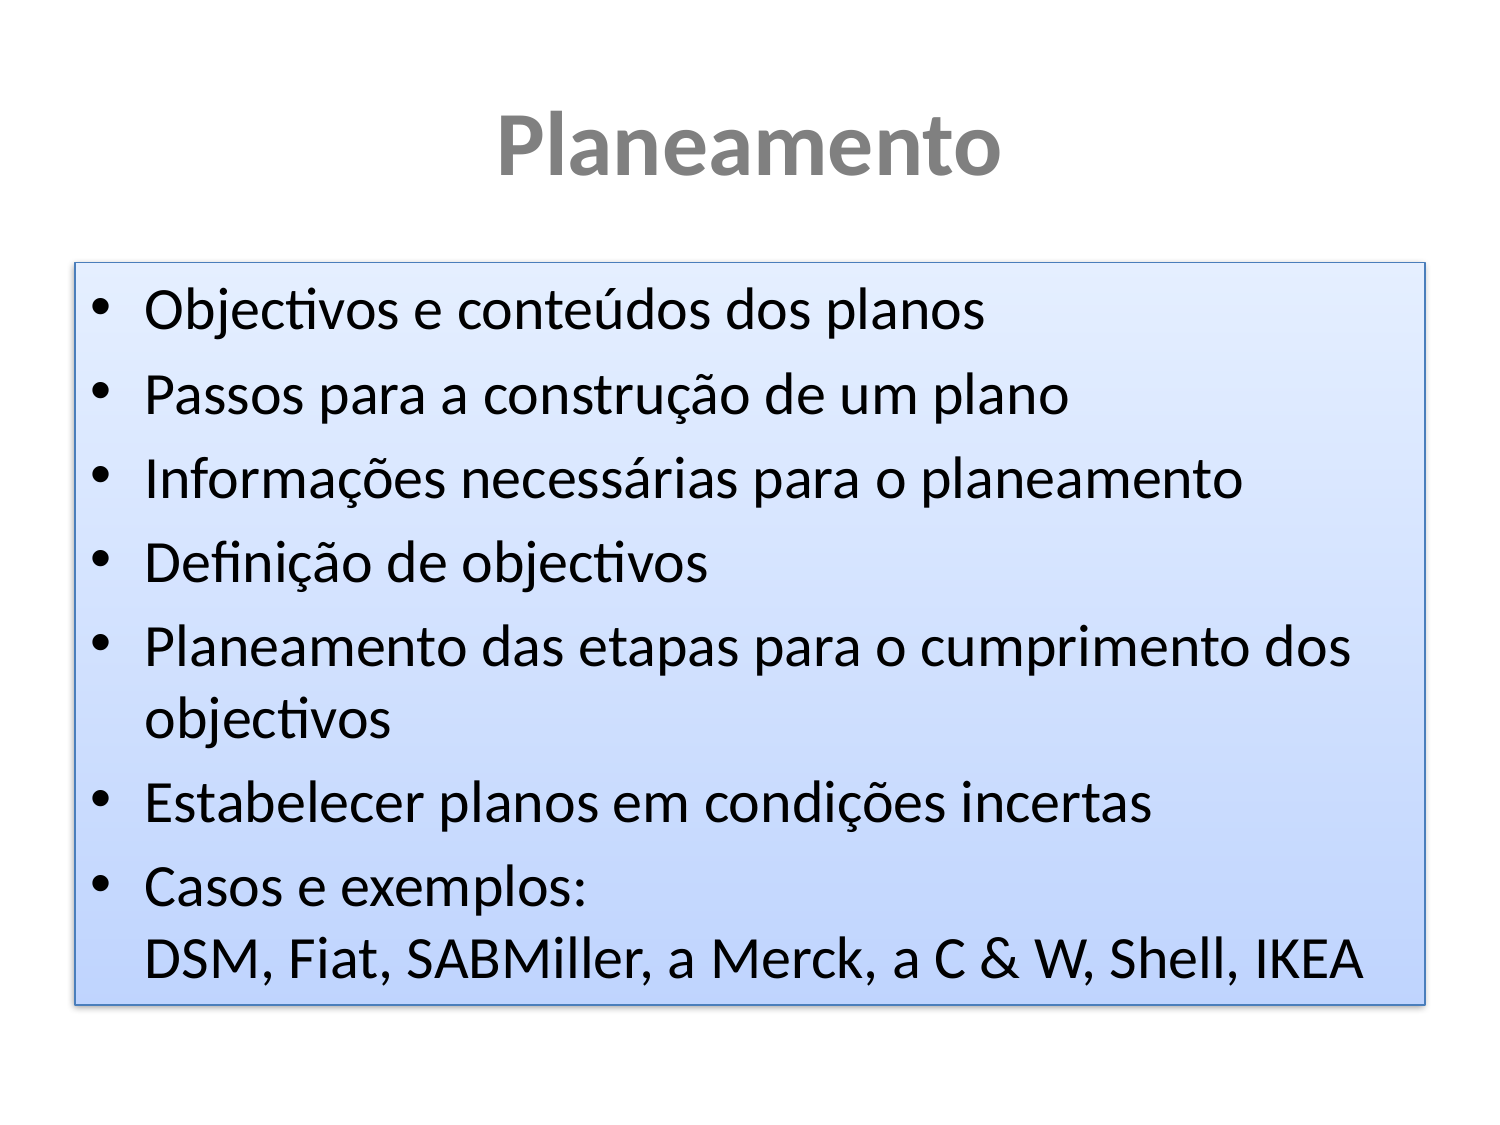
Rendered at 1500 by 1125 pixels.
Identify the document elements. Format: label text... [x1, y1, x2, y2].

list Objectivos e conteúdos dos planos Passos para a construção de um plano Informações necessárias para o planeamento Definição de objectivos Planeamento das etapas para o cumprimento dos objectivos Estabelecer planos em condições incertas Casos e exemplos: DSM, Fiat, SABMiller, a Merck, a C & W, Shell, IKEA [74, 262, 1426, 1006]
title Planeamento [75, 45, 1425, 233]
